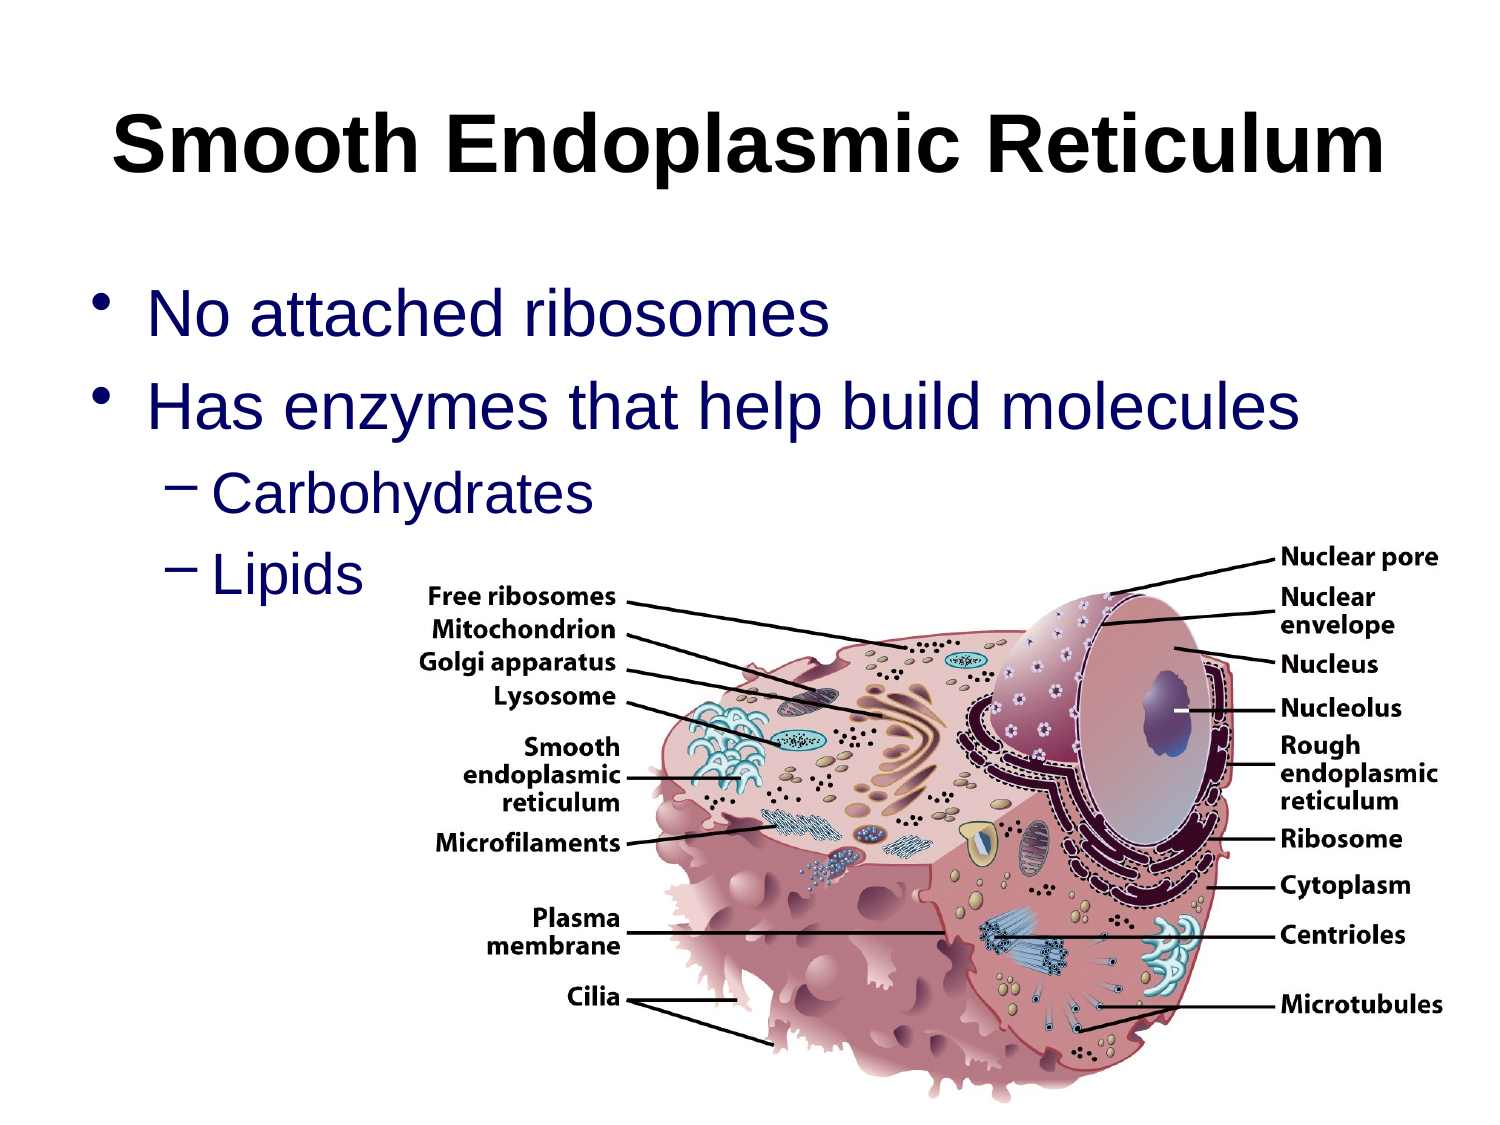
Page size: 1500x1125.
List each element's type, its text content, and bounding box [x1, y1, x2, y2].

picture [412, 537, 1451, 1112]
title Smooth Endoplasmic Reticulum [74, 44, 1426, 233]
list No attached ribosomes Has enzymes that help build molecules Carbohydrates Lipids [74, 262, 1426, 1006]
